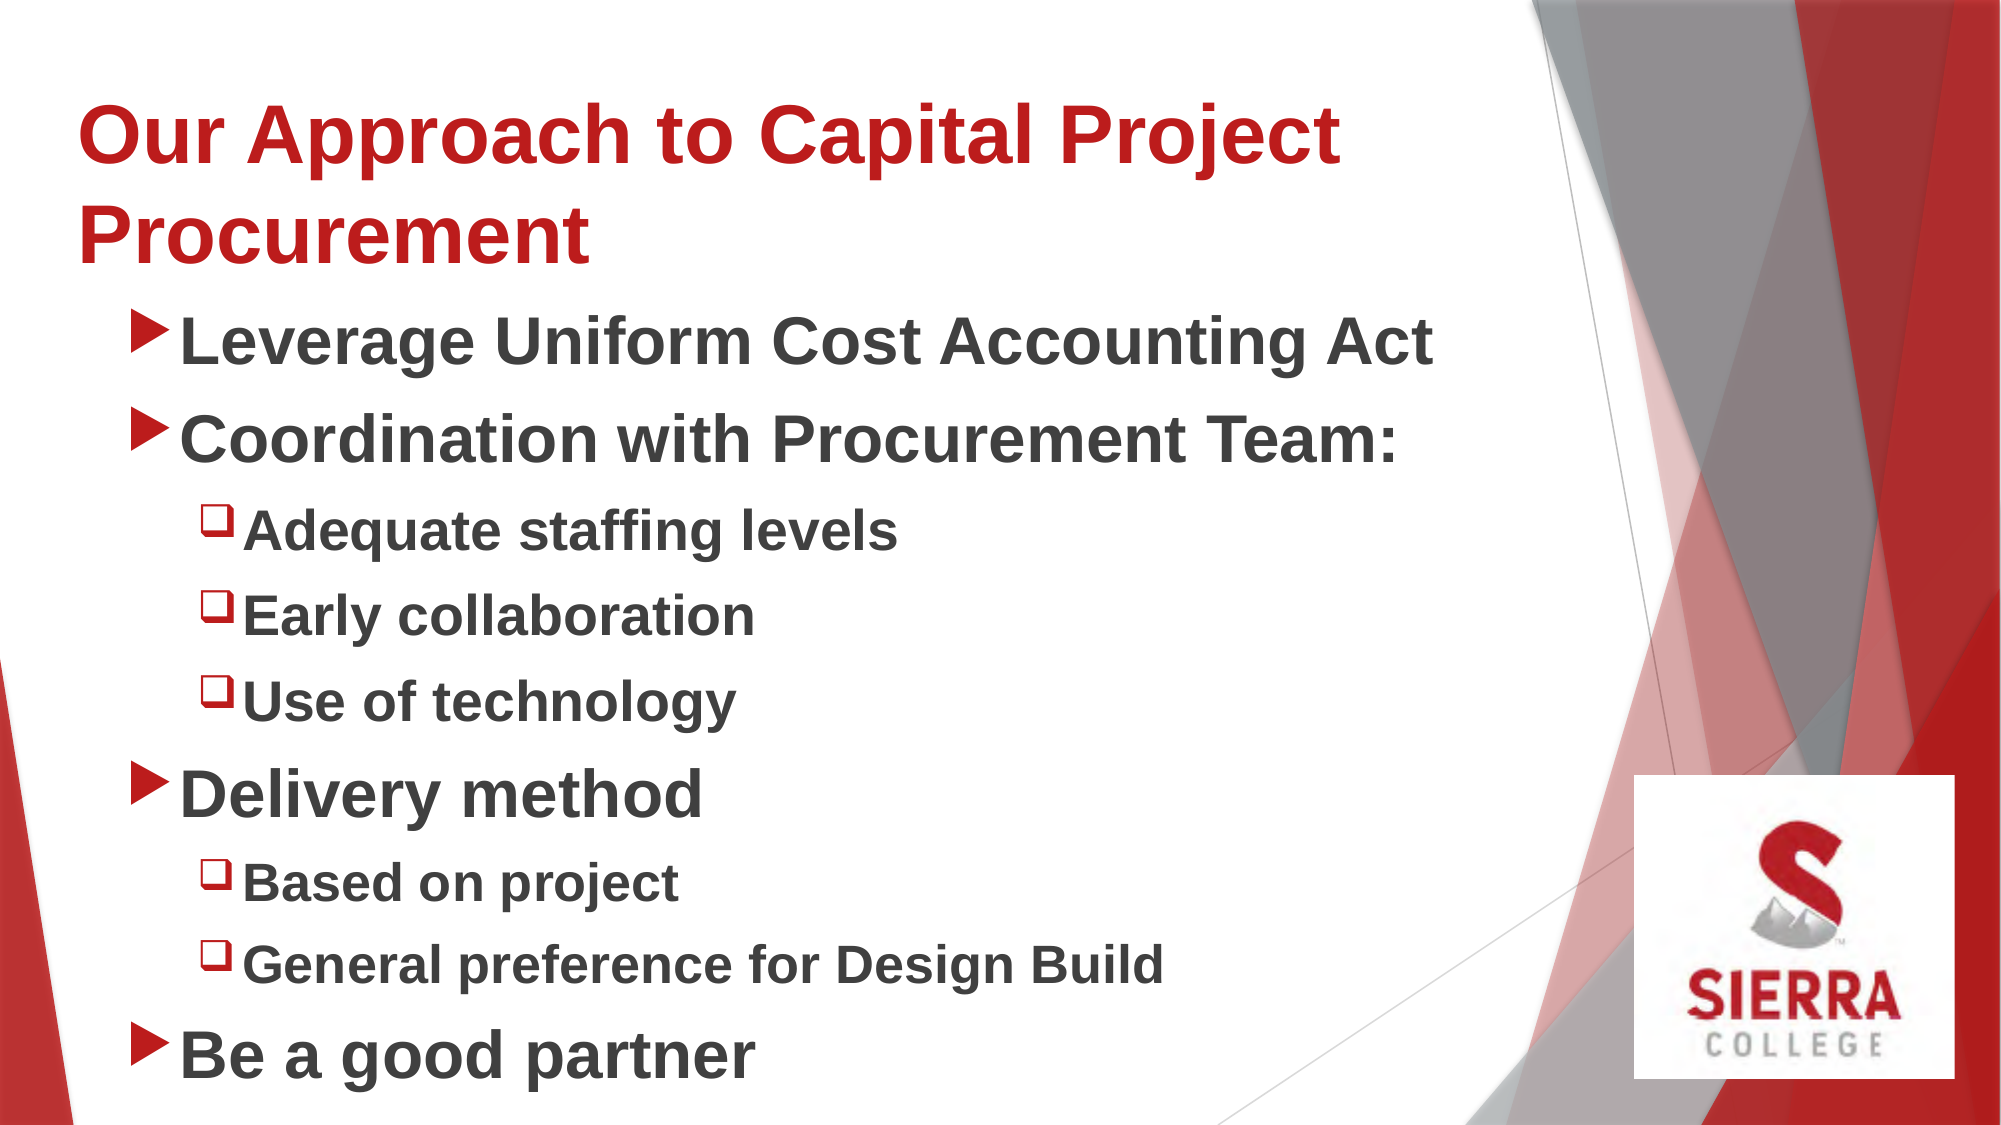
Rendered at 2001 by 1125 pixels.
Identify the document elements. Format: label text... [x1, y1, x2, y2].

list Leverage Uniform Cost Accounting Act Coordination with Procurement Team: Adequate staffing levels Early collaboration Use of technology Delivery method Based on project General preference for Design Build Be a good partner [111, 290, 1522, 1104]
picture [1633, 775, 1956, 1080]
title Our Approach to Capital Project Procurement [62, 73, 1522, 290]
